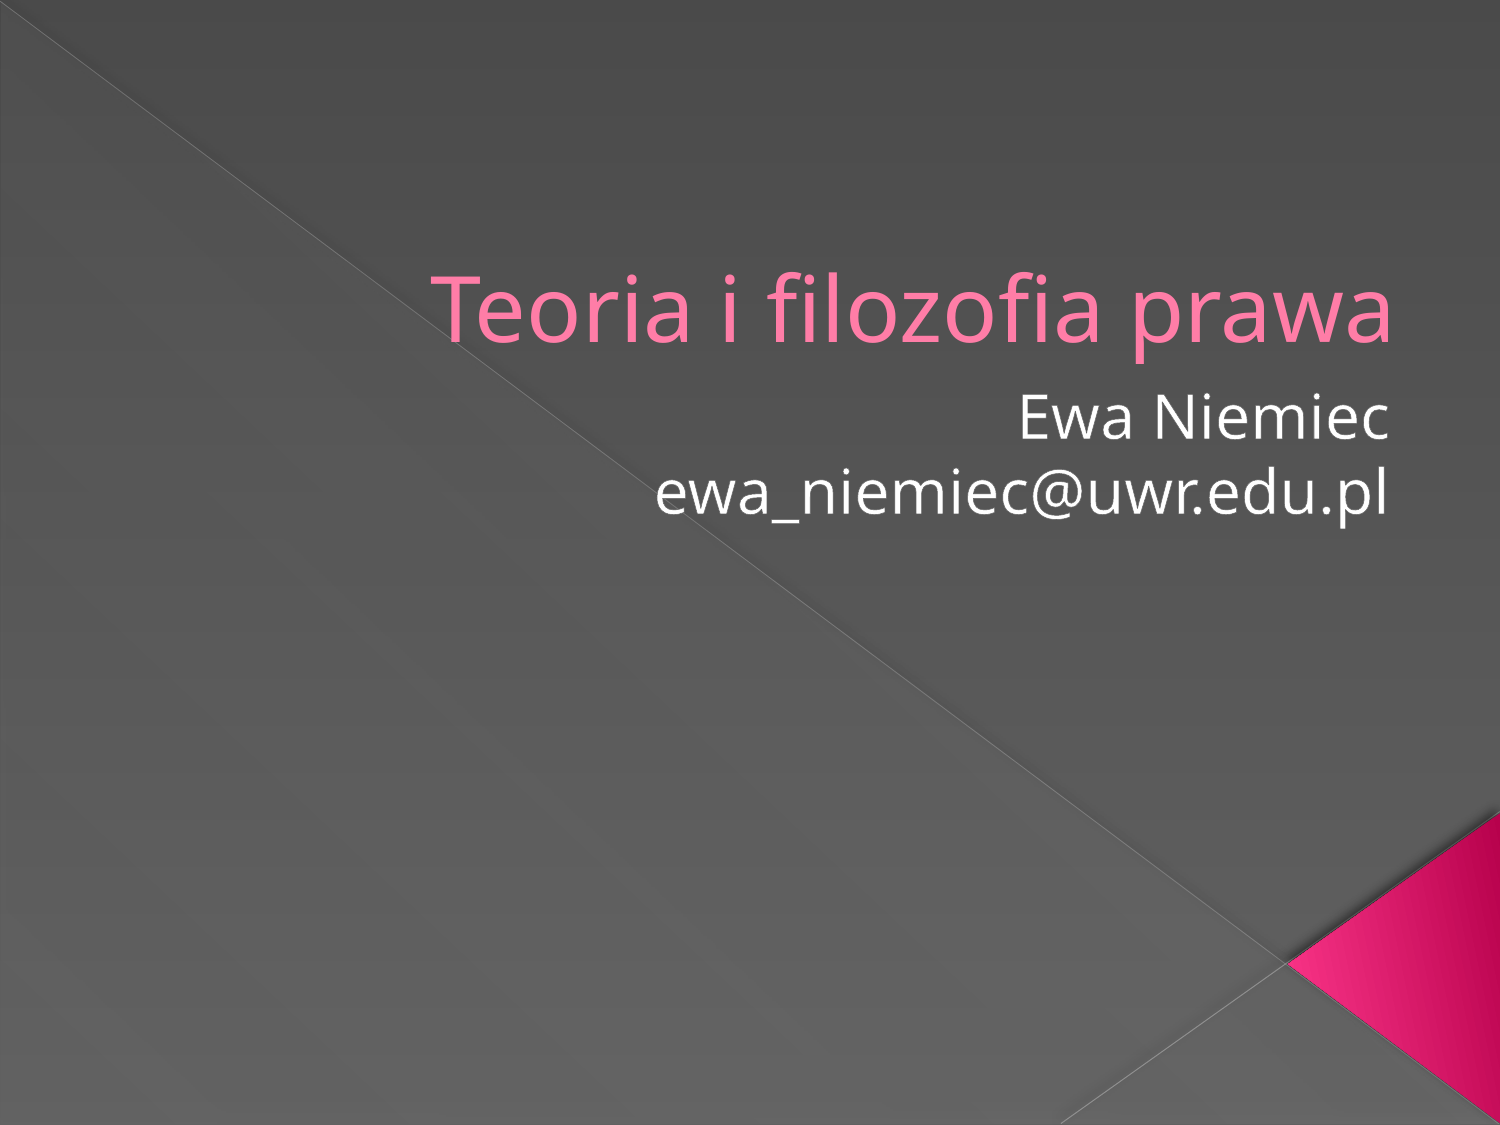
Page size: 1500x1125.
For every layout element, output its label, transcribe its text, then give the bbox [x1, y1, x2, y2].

subtitle Ewa Niemiec ewa_niemiec@uwr.edu.pl [88, 369, 1412, 657]
title Teoria i filozofia prawa [88, 127, 1412, 369]
